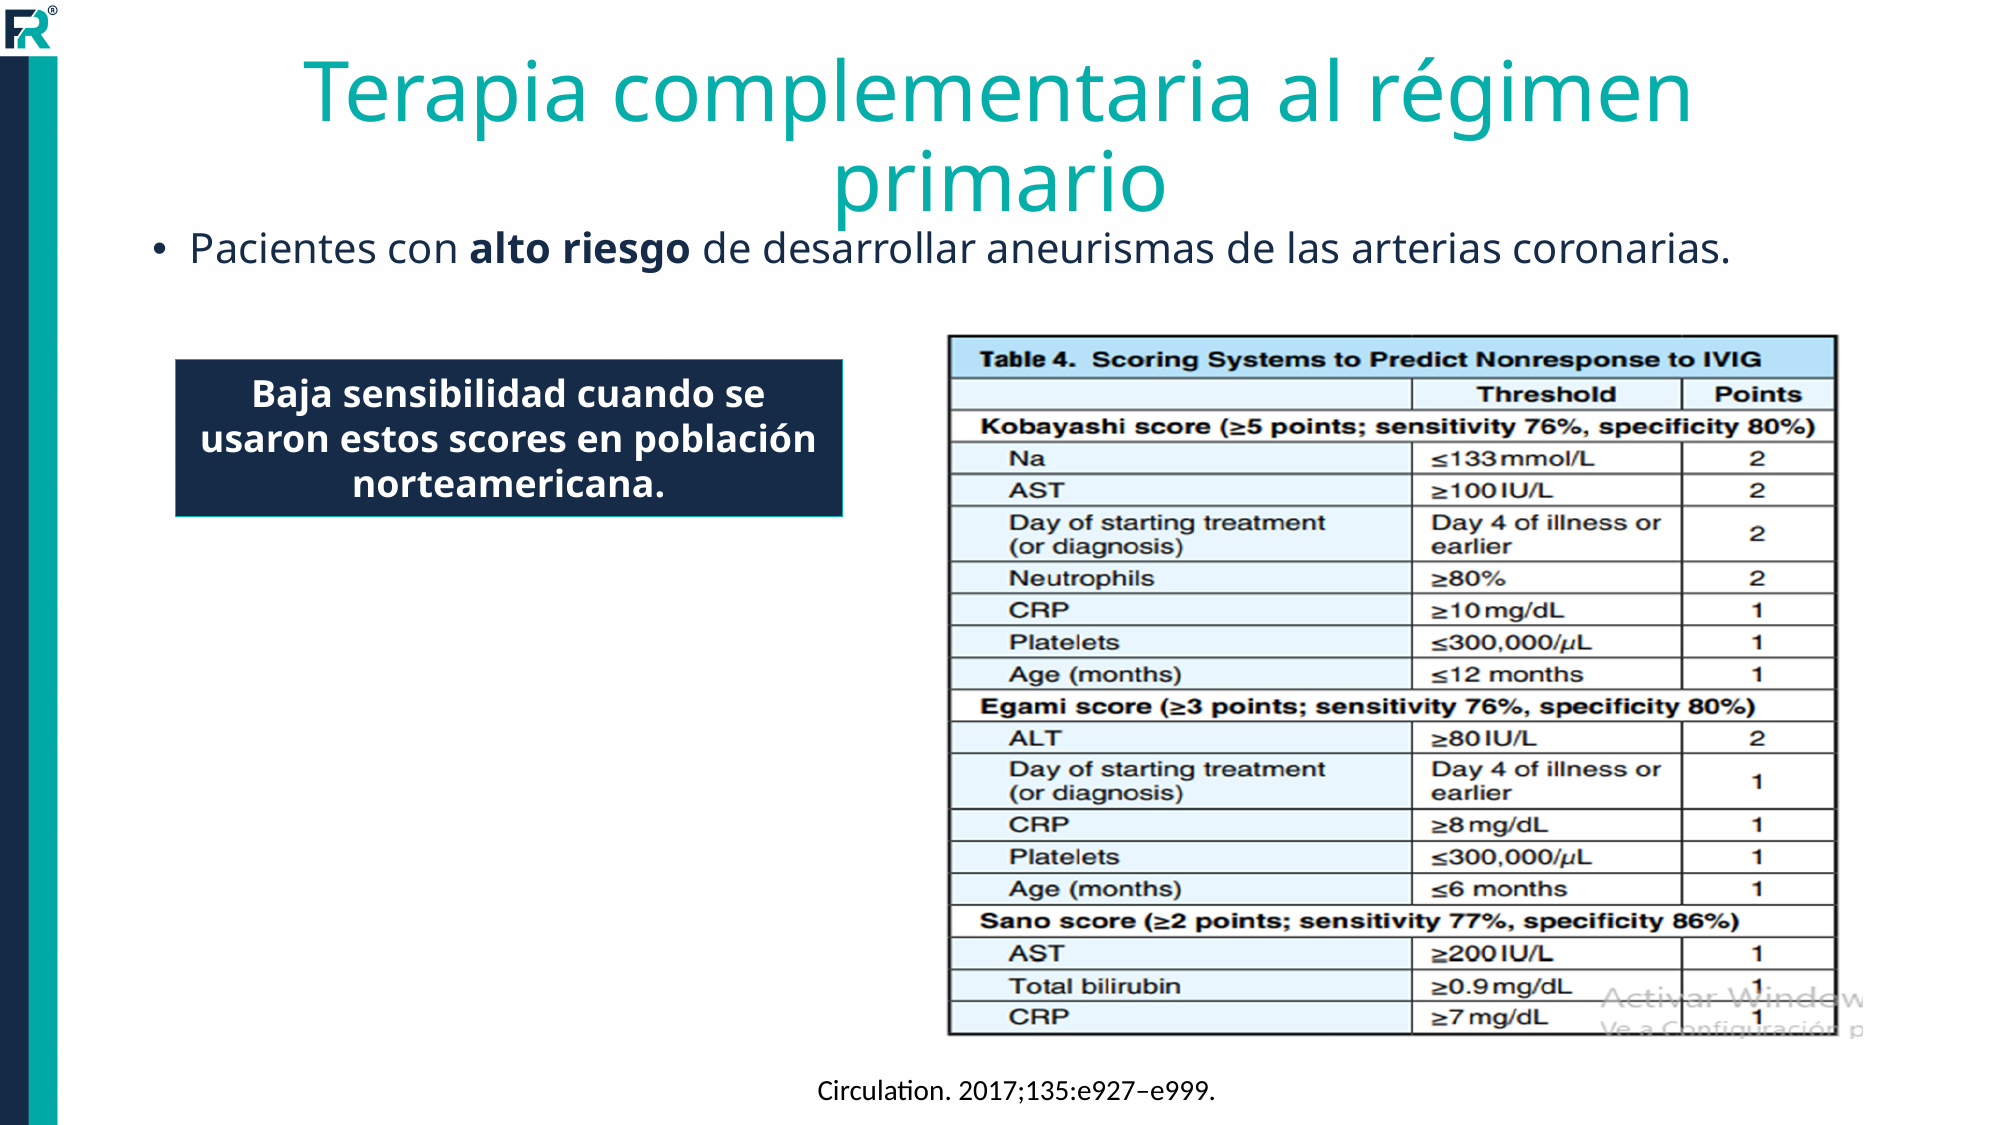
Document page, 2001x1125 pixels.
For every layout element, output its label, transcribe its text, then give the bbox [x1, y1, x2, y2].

text_box Circulation. 2017;135:e927–e999. [516, 1064, 1518, 1115]
text_box Baja sensibilidad cuando se usaron estos scores en población norteamericana. [175, 359, 843, 517]
picture [0, 0, 2001, 1125]
list Pacientes con alto riesgo de desarrollar aneurismas de las arterias coronarias. [137, 220, 1863, 1018]
title Terapia complementaria al régimen primario [137, 30, 1863, 220]
